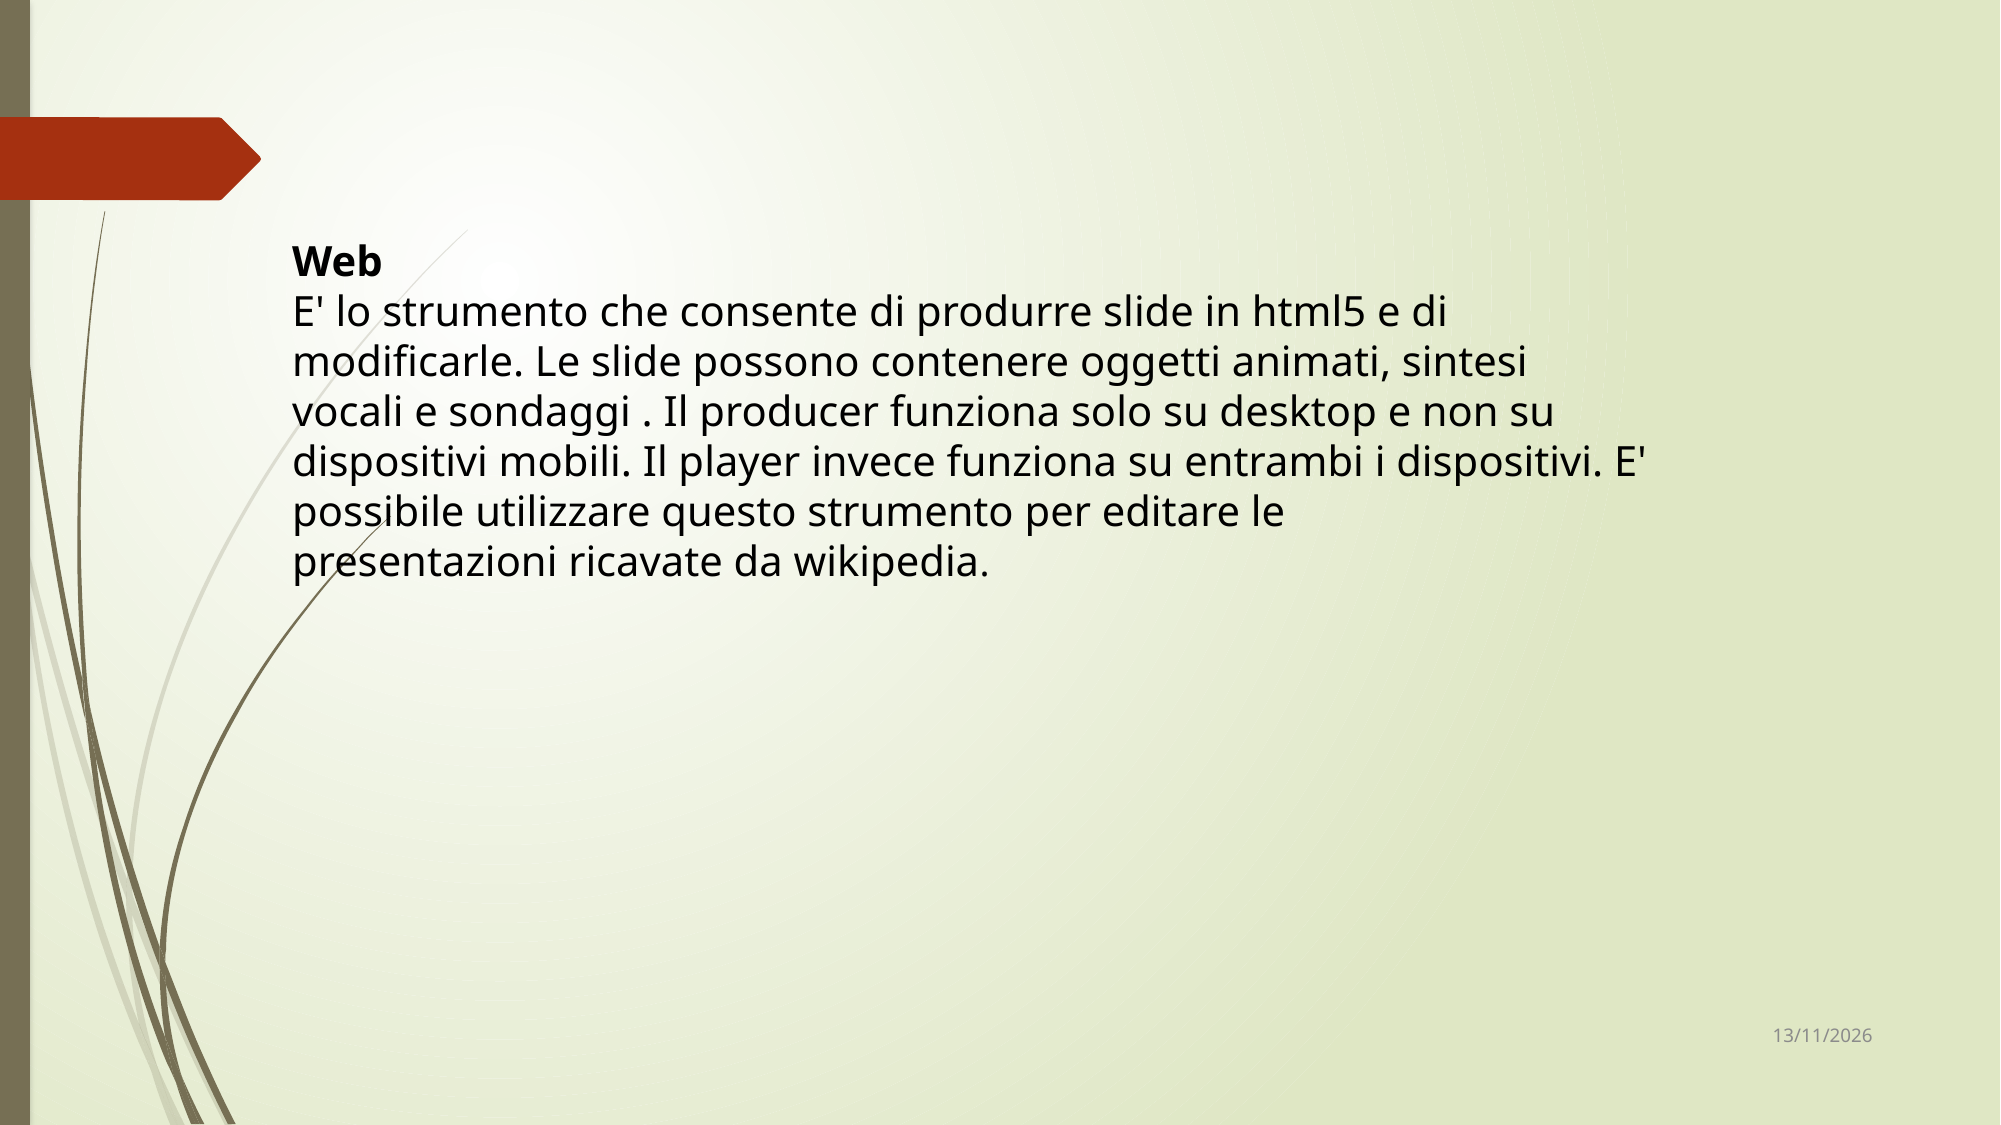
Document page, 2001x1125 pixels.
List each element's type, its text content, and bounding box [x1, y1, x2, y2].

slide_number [1699, 1005, 1888, 1067]
text_box Web E' lo strumento che consente di produrre slide in html5 e di modificarle. Le slide possono contenere oggetti animati, sintesi vocali e sondaggi . Il producer funziona solo su desktop e non su dispositivi mobili. Il player invece funziona su entrambi i dispositivi. E' possibile utilizzare questo strumento per editare le presentazioni ricavate da wikipedia. [277, 227, 1665, 593]
